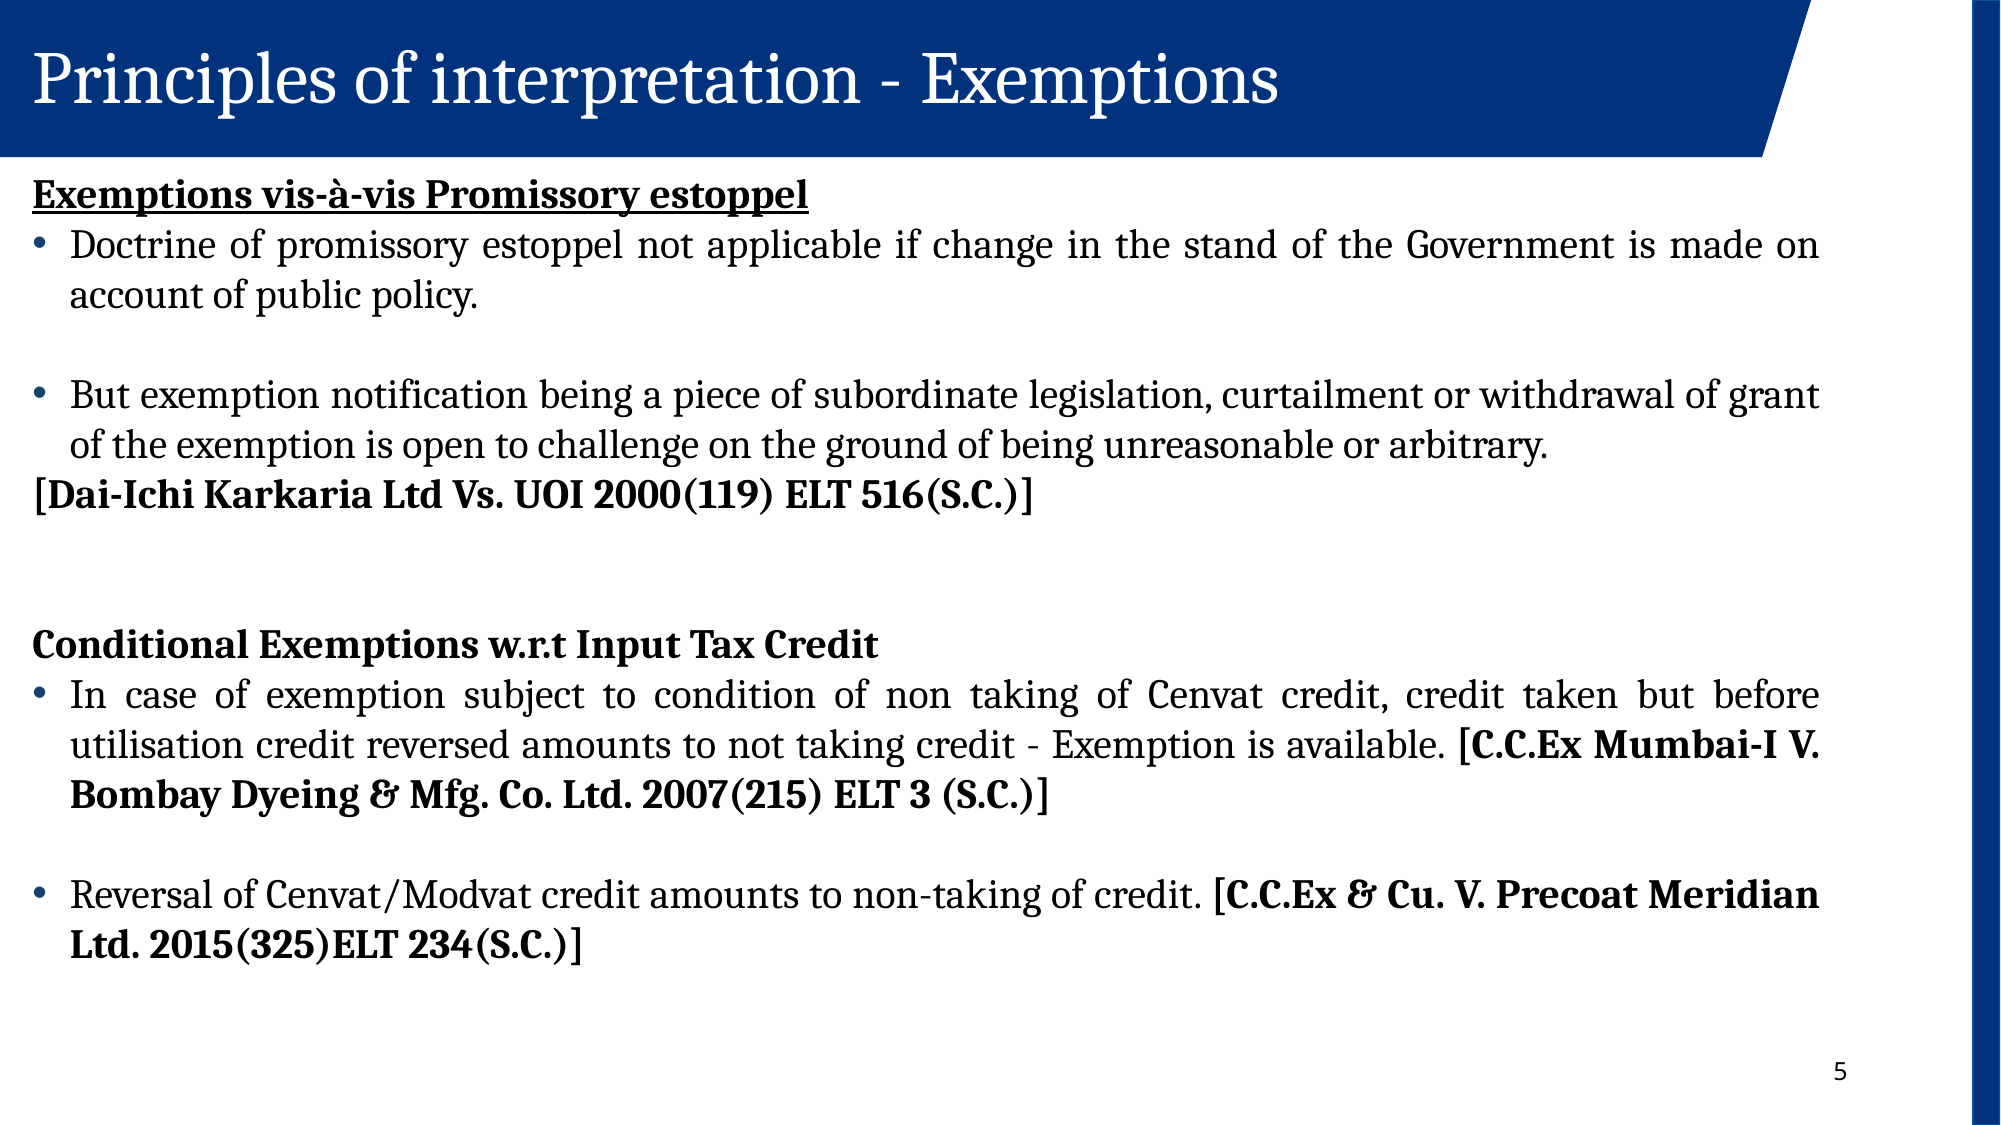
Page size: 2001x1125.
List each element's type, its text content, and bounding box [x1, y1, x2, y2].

list Principles of interpretation - Exemptions [17, 12, 1397, 109]
list Exemptions vis-à-vis Promissory estoppel Doctrine of promissory estoppel not applicable if change in the stand of the Government is made on account of public policy. But exemption notification being a piece of subordinate legislation, curtailment or withdrawal of grant of the exemption is open to challenge on the ground of being unreasonable or arbitrary. [Dai-Ichi Karkaria Ltd Vs. UOI 2000(119) ELT 516(S.C.)] Conditional Exemptions w.r.t Input Tax Credit In case of exemption subject to condition of non taking of Cenvat credit, credit taken but before utilisation credit reversed amounts to not taking credit - Exemption is available. [C.C.Ex Mumbai-I V. Bombay Dyeing & Mfg. Co. Ltd. 2007(215) ELT 3 (S.C.)] Reversal of Cenvat/Modvat credit amounts to non-taking of credit. [C.C.Ex & Cu. V. Precoat Meridian Ltd. 2015(325)ELT 234(S.C.)] [17, 159, 1836, 1103]
slide_number 5 [1412, 1042, 1863, 1103]
